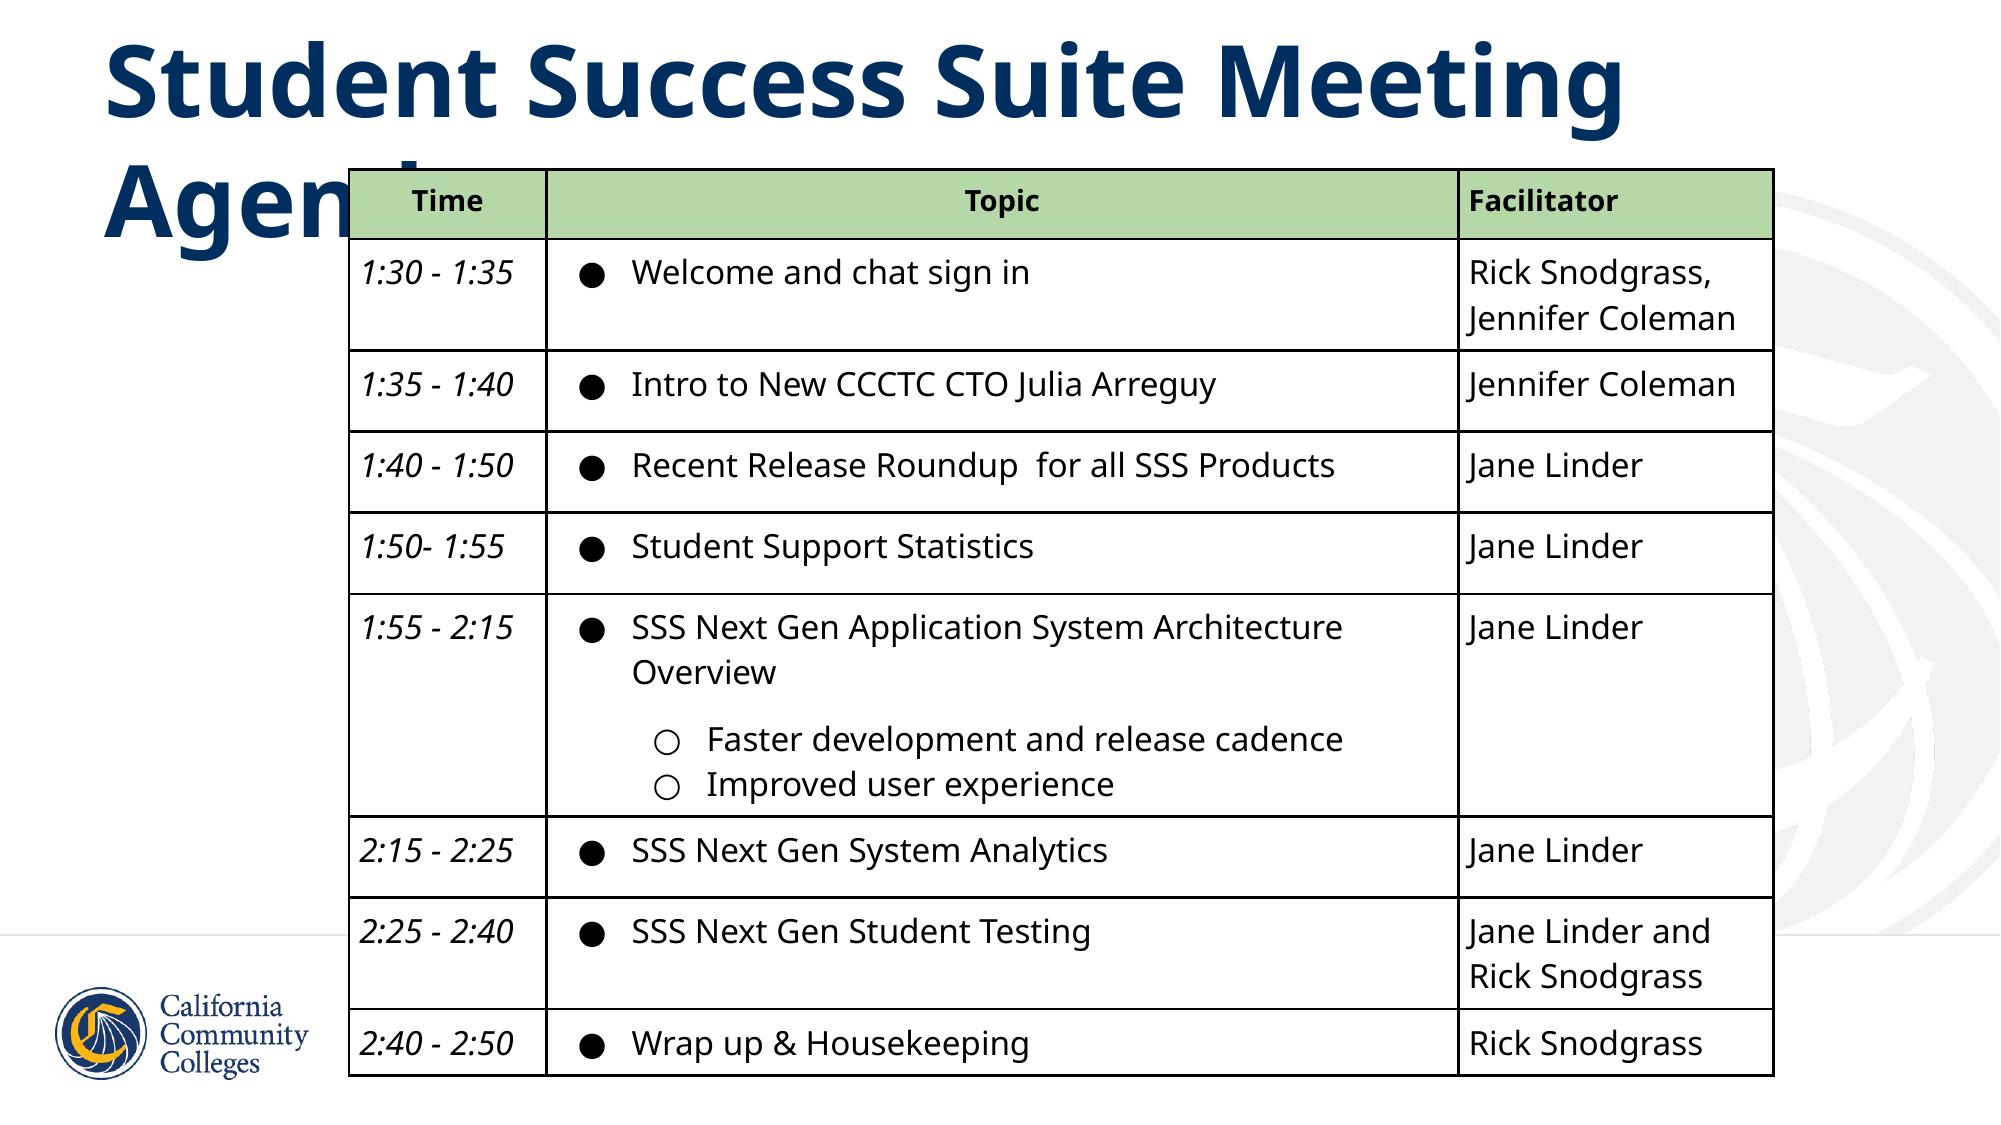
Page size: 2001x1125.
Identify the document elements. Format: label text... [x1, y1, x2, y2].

table_cell 1:40 - 1:50 [350, 433, 545, 511]
table_cell 1:50- 1:55 [350, 514, 545, 593]
table_cell 1:55 - 2:15 [350, 595, 545, 815]
table_header Facilitator [1460, 171, 1772, 238]
table_cell Welcome and chat sign in [548, 240, 1457, 349]
table_cell 2:15 - 2:25 [350, 818, 545, 896]
table_cell Jennifer Coleman [1460, 352, 1772, 430]
table_cell Jane Linder [1460, 595, 1772, 815]
table_cell Rick Snodgrass [1460, 1010, 1772, 1074]
table_cell Recent Release Roundup for all SSS Products [548, 433, 1457, 511]
table_header Topic [548, 171, 1457, 238]
table_cell 2:25 - 2:40 [350, 899, 545, 1008]
table_cell 1:30 - 1:35 [350, 240, 545, 349]
table_cell Rick Snodgrass, Jennifer Coleman [1460, 240, 1772, 349]
table_cell 1:35 - 1:40 [350, 352, 545, 430]
table_cell Wrap up & Housekeeping [548, 1010, 1457, 1074]
table_cell SSS Next Gen System Analytics [548, 818, 1457, 896]
picture [1249, 152, 2000, 934]
text_box [422, 1077, 1704, 1083]
table_header Time [350, 171, 545, 238]
table_cell SSS Next Gen Application System Architecture Overview Faster development and release cadence Improved user experience [548, 595, 1457, 815]
table_cell Jane Linder and Rick Snodgrass [1460, 899, 1772, 1008]
picture [52, 984, 312, 1083]
table_cell Jane Linder [1460, 818, 1772, 896]
table_cell Student Support Statistics [548, 514, 1457, 593]
table_cell 2:40 - 2:50 [350, 1010, 545, 1074]
text_box Student Success Suite Meeting Agenda [89, 2, 1933, 130]
table_cell Jane Linder [1460, 514, 1772, 593]
table_cell Intro to New CCCTC CTO Julia Arreguy [548, 352, 1457, 430]
table_cell SSS Next Gen Student Testing [548, 899, 1457, 1008]
table_cell Jane Linder [1460, 433, 1772, 511]
